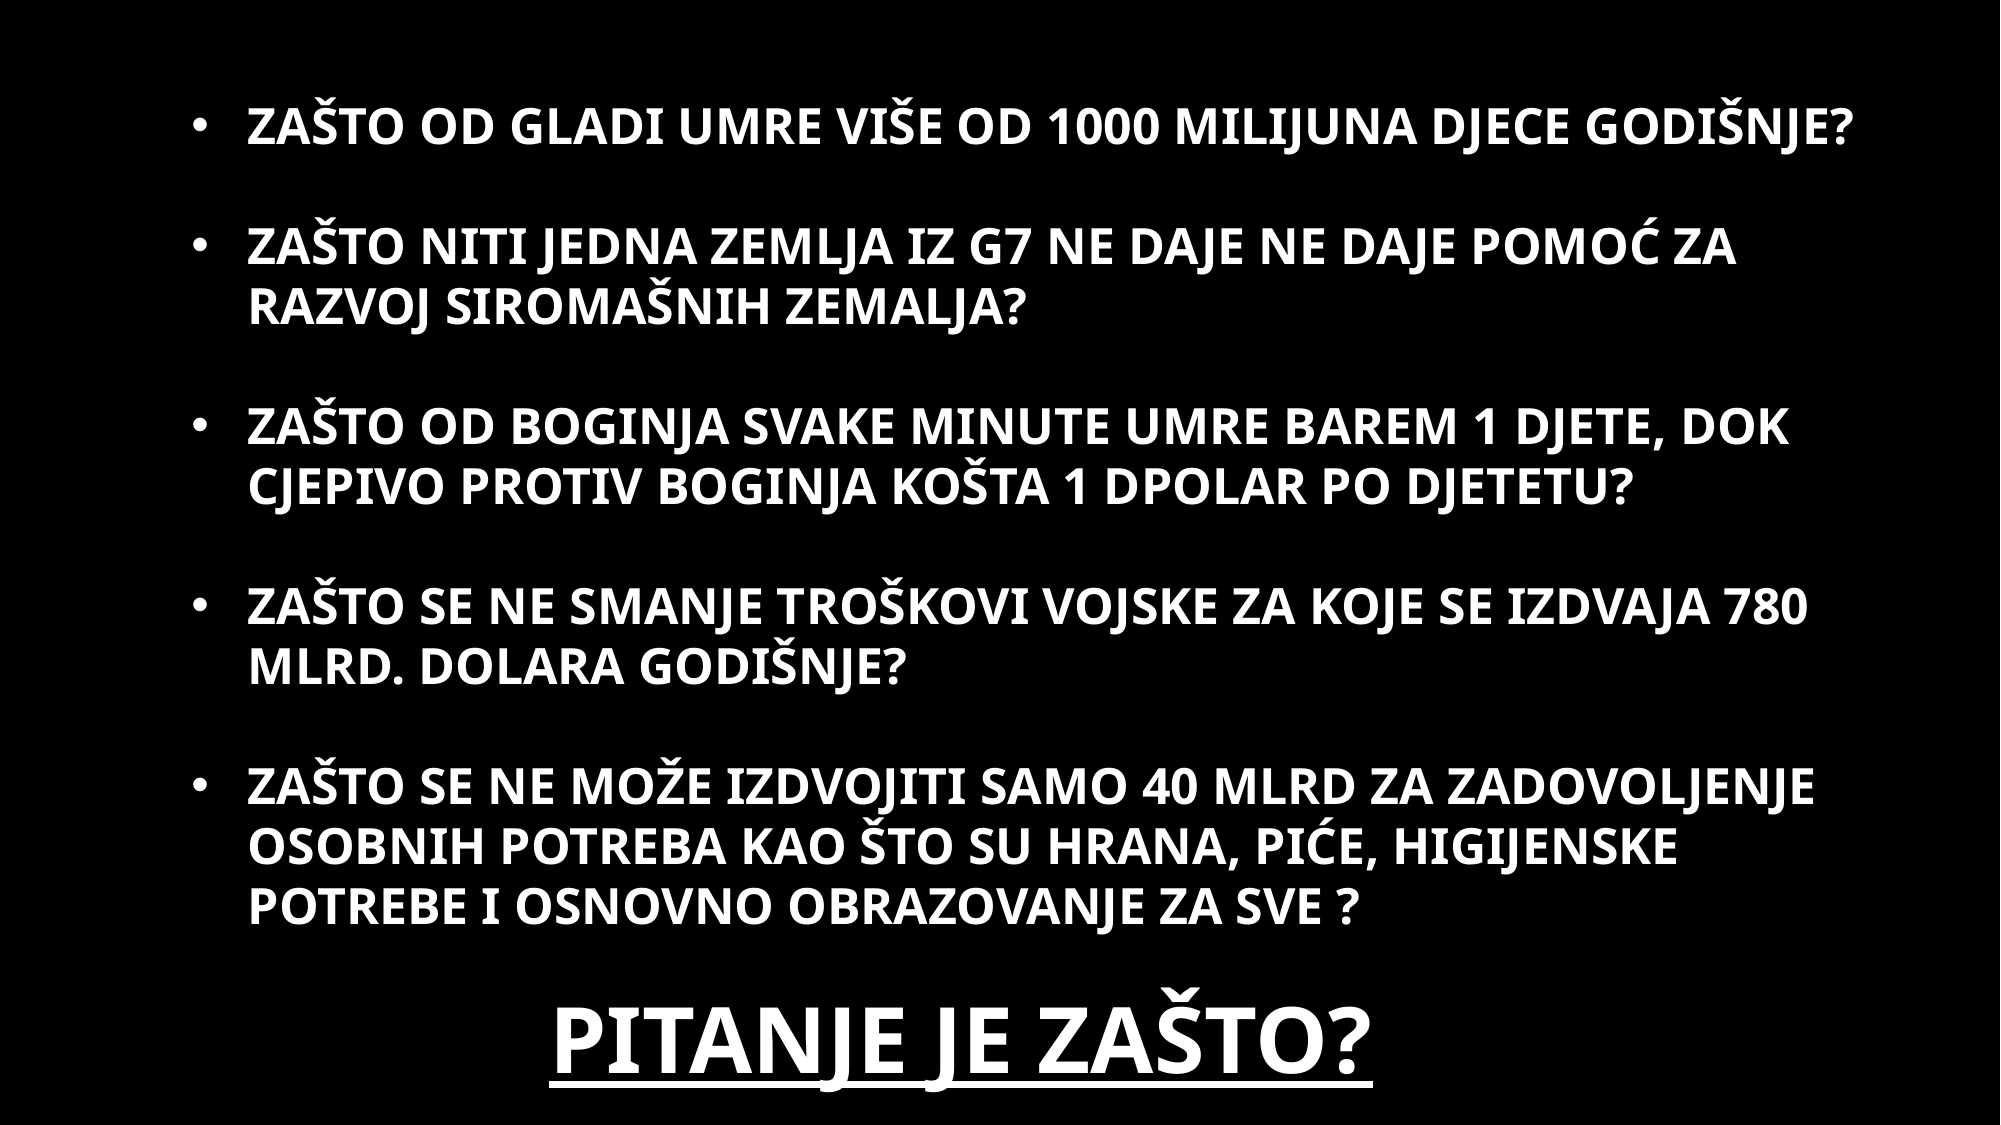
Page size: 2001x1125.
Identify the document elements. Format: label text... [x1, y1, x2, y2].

text_box PITANJE JE ZAŠTO? [534, 974, 1699, 1100]
text_box ZAŠTO OD GLADI UMRE VIŠE OD 1000 MILIJUNA DJECE GODIŠNJE? ZAŠTO NITI JEDNA ZEMLJA IZ G7 NE DAJE NE DAJE POMOĆ ZA RAZVOJ SIROMAŠNIH ZEMALJA? ZAŠTO OD BOGINJA SVAKE MINUTE UMRE BAREM 1 DJETE, DOK CJEPIVO PROTIV BOGINJA KOŠTA 1 DPOLAR PO DJETETU? ZAŠTO SE NE SMANJE TROŠKOVI VOJSKE ZA KOJE SE IZDVAJA 780 MLRD. DOLARA GODIŠNJE? ZAŠTO SE NE MOŽE IZDVOJITI SAMO 40 MLRD ZA ZADOVOLJENJE OSOBNIH POTREBA KAO ŠTO SU HRANA, PIĆE, HIGIJENSKE POTREBE I OSNOVNO OBRAZOVANJE ZA SVE ? [176, 87, 1892, 942]
